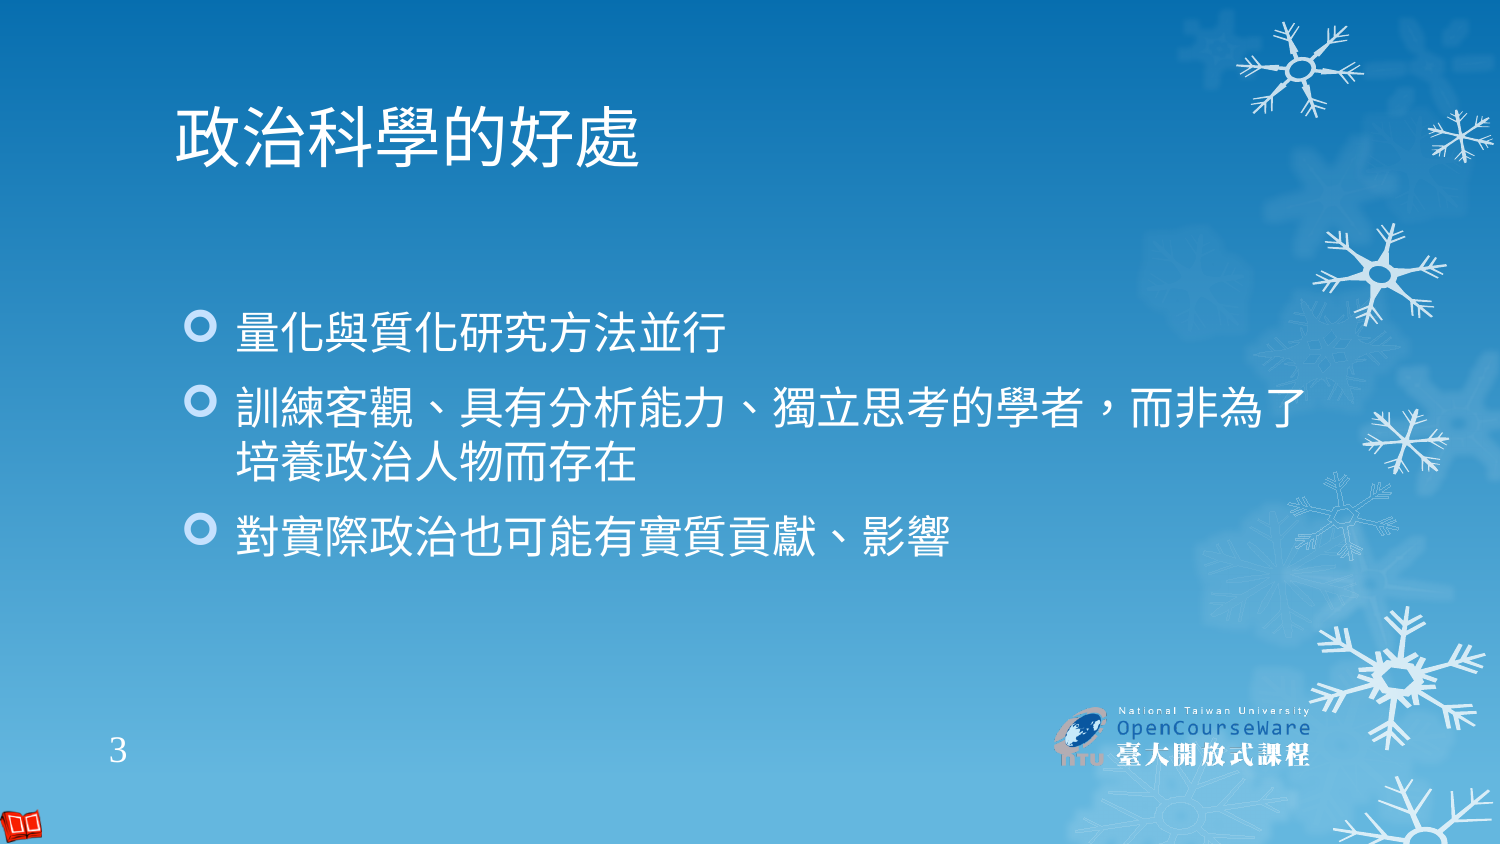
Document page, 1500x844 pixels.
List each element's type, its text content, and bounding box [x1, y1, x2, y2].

slide_number 3 [93, 732, 194, 778]
list 量化與質化研究方法並行 訓練客觀、具有分析能力、獨立思考的學者，而非為了培養政治人物而存在 對實際政治也可能有實質貢獻、影響 [165, 222, 1335, 721]
picture [0, 809, 42, 843]
title 政治科學的好處 [159, 79, 1329, 193]
picture [1033, 721, 1330, 781]
